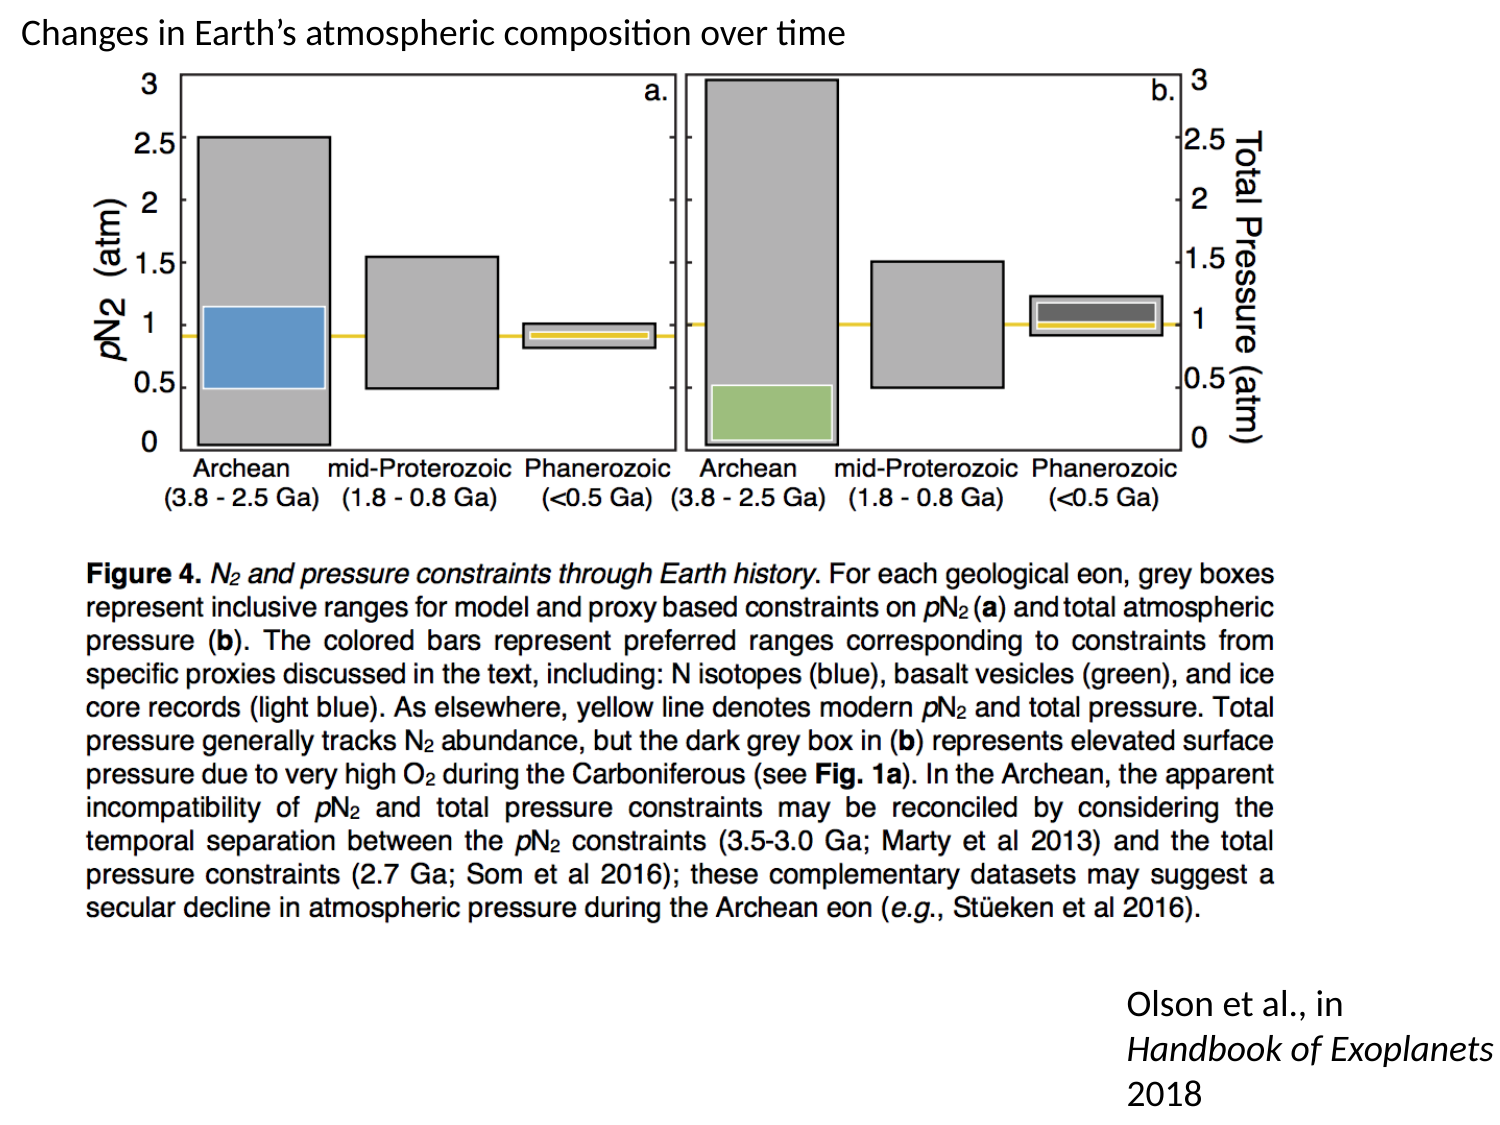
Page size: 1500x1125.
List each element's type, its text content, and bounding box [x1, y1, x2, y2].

text_box Changes in Earth’s atmospheric composition over time [6, 0, 863, 61]
picture [40, 44, 1296, 941]
text_box Olson et al., in Handbook of Exoplanets 2018 [1111, 971, 1500, 1122]
